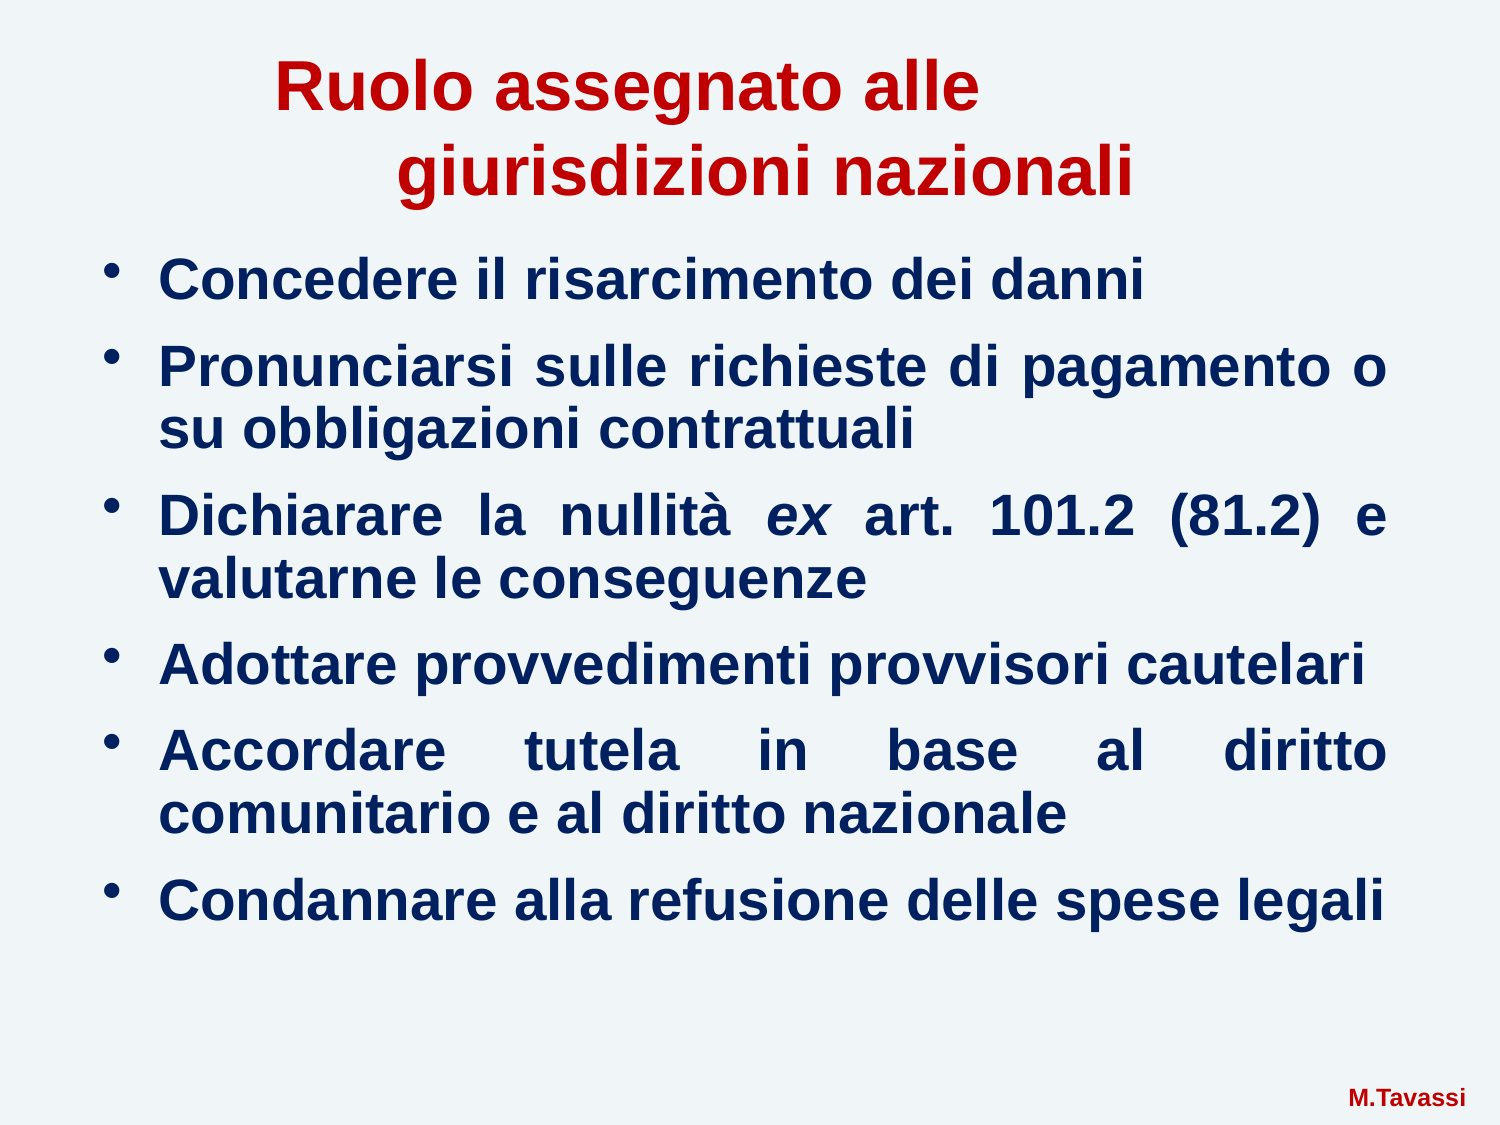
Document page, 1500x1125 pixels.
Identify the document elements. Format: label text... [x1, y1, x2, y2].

text_box M.Tavassi [1326, 1073, 1482, 1125]
title Ruolo assegnato alle giurisdizioni nazionali [129, 30, 1404, 219]
list Concedere il risarcimento dei danni Pronunciarsi sulle richieste di pagamento o su obbligazioni contrattuali Dichiarare la nullità ex art. 101.2 (81.2) e valutarne le conseguenze Adottare provvedimenti provvisori cautelari Accordare tutela in base al diritto comunitario e al diritto nazionale Condannare alla refusione delle spese legali [86, 242, 1404, 1069]
